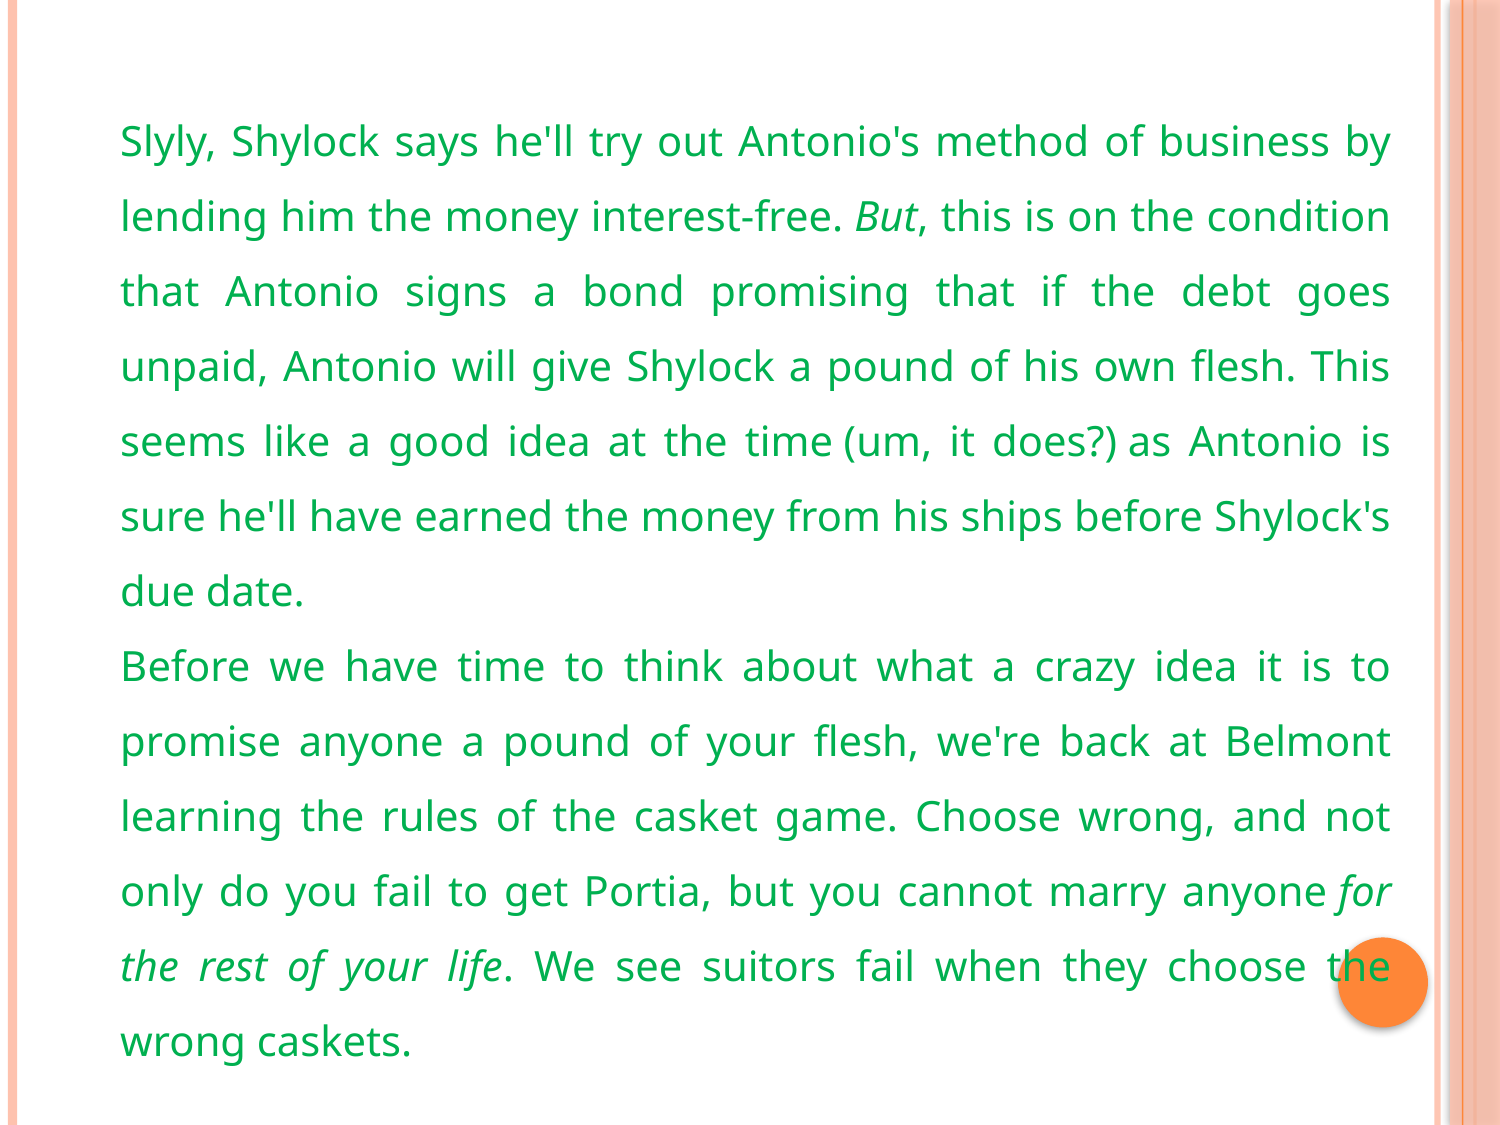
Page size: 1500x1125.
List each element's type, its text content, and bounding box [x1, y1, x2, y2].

text_box Slyly, Shylock says he'll try out Antonio's method of business by lending him the money interest-free. But, this is on the condition that Antonio signs a bond promising that if the debt goes unpaid, Antonio will give Shylock a pound of his own flesh. This seems like a good idea at the time (um, it does?) as Antonio is sure he'll have earned the money from his ships before Shylock's due date. Before we have time to think about what a crazy idea it is to promise anyone a pound of your flesh, we're back at Belmont learning the rules of the casket game. Choose wrong, and not only do you fail to get Portia, but you cannot marry anyone for the rest of your life. We see suitors fail when they choose the wrong caskets. [105, 81, 1407, 1072]
